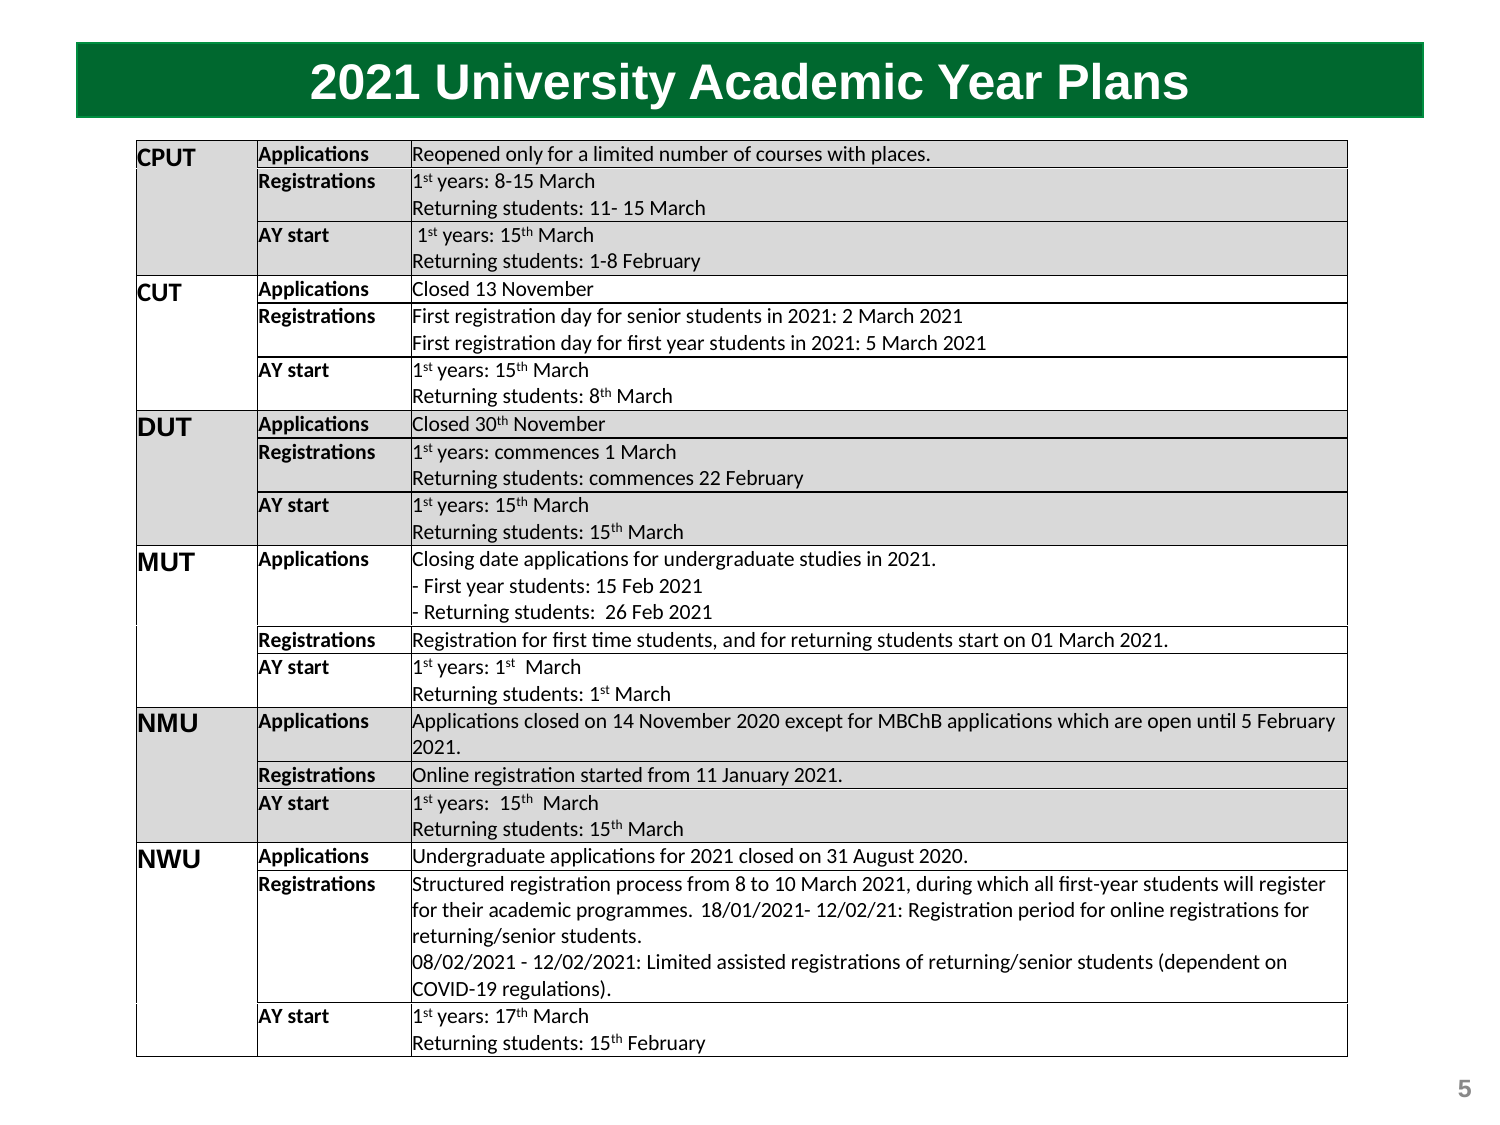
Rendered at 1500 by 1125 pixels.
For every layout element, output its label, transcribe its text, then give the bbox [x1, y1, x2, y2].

picture [135, 139, 1349, 1118]
text_box 5 [1136, 1065, 1487, 1125]
text_box 2021 University Academic Year Plans [76, 42, 1424, 118]
